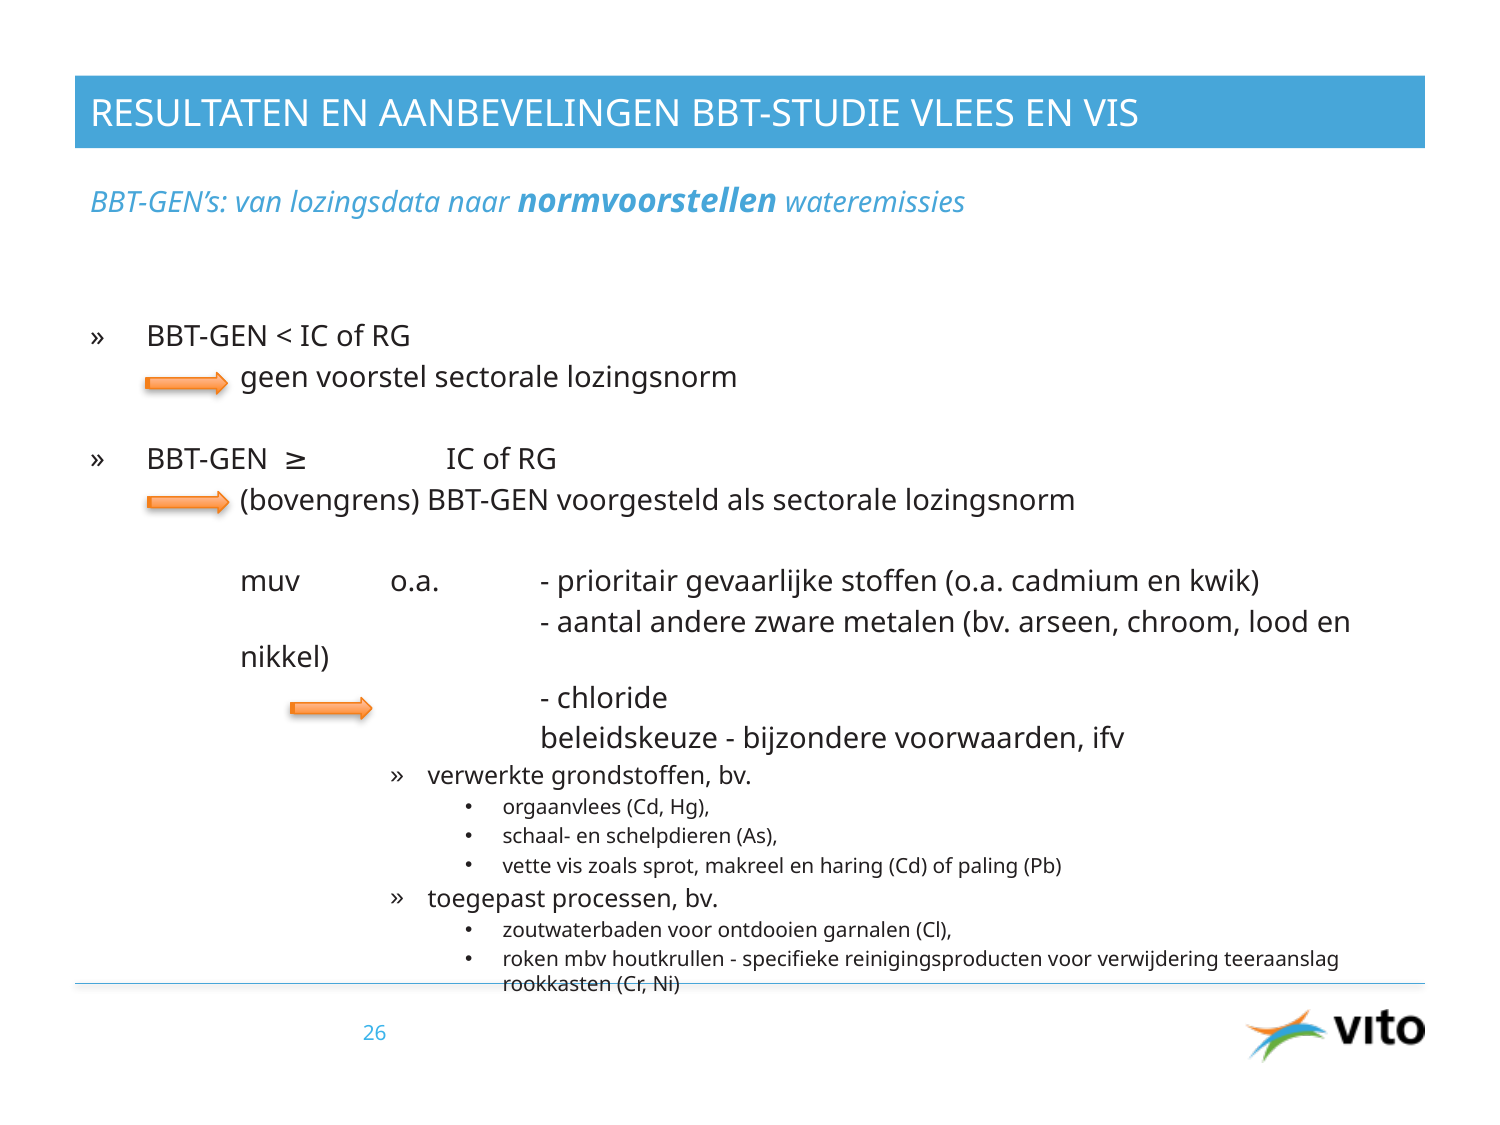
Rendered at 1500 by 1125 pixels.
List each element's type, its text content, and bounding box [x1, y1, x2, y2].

title Resultaten en aanbevelingen BBT-studie vlees en vis [75, 75, 1425, 149]
list BBT-GEN’s: van lozingsdata naar normvoorstellen wateremissies [75, 171, 1425, 289]
text_box [290, 696, 373, 720]
picture [1245, 1009, 1425, 1063]
list BBT-GEN < IC of RG geen voorstel sectorale lozingsnorm BBT-GEN ≥ IC of RG (bovengrens) BBT-GEN voorgesteld als sectorale lozingsnorm muv o.a. - prioritair gevaarlijke stoffen (o.a. cadmium en kwik) - aantal andere zware metalen (bv. arseen, chroom, lood en nikkel) - chloride beleidskeuze - bijzondere voorwaarden, ifv verwerkte grondstoffen, bv. orgaanvlees (Cd, Hg), schaal- en schelpdieren (As), vette vis zoals sprot, makreel en haring (Cd) of paling (Pb) toegepast processen, bv. zoutwaterbaden voor ontdooien garnalen (Cl), roken mbv houtkrullen - specifieke reinigingsproducten voor verwijdering teeraanslag rookkasten (Cr, Ni) [75, 310, 1425, 973]
footer [74, 1004, 402, 1065]
text_box [147, 490, 230, 514]
text_box [145, 371, 228, 395]
slide_number 26 [297, 1004, 402, 1064]
